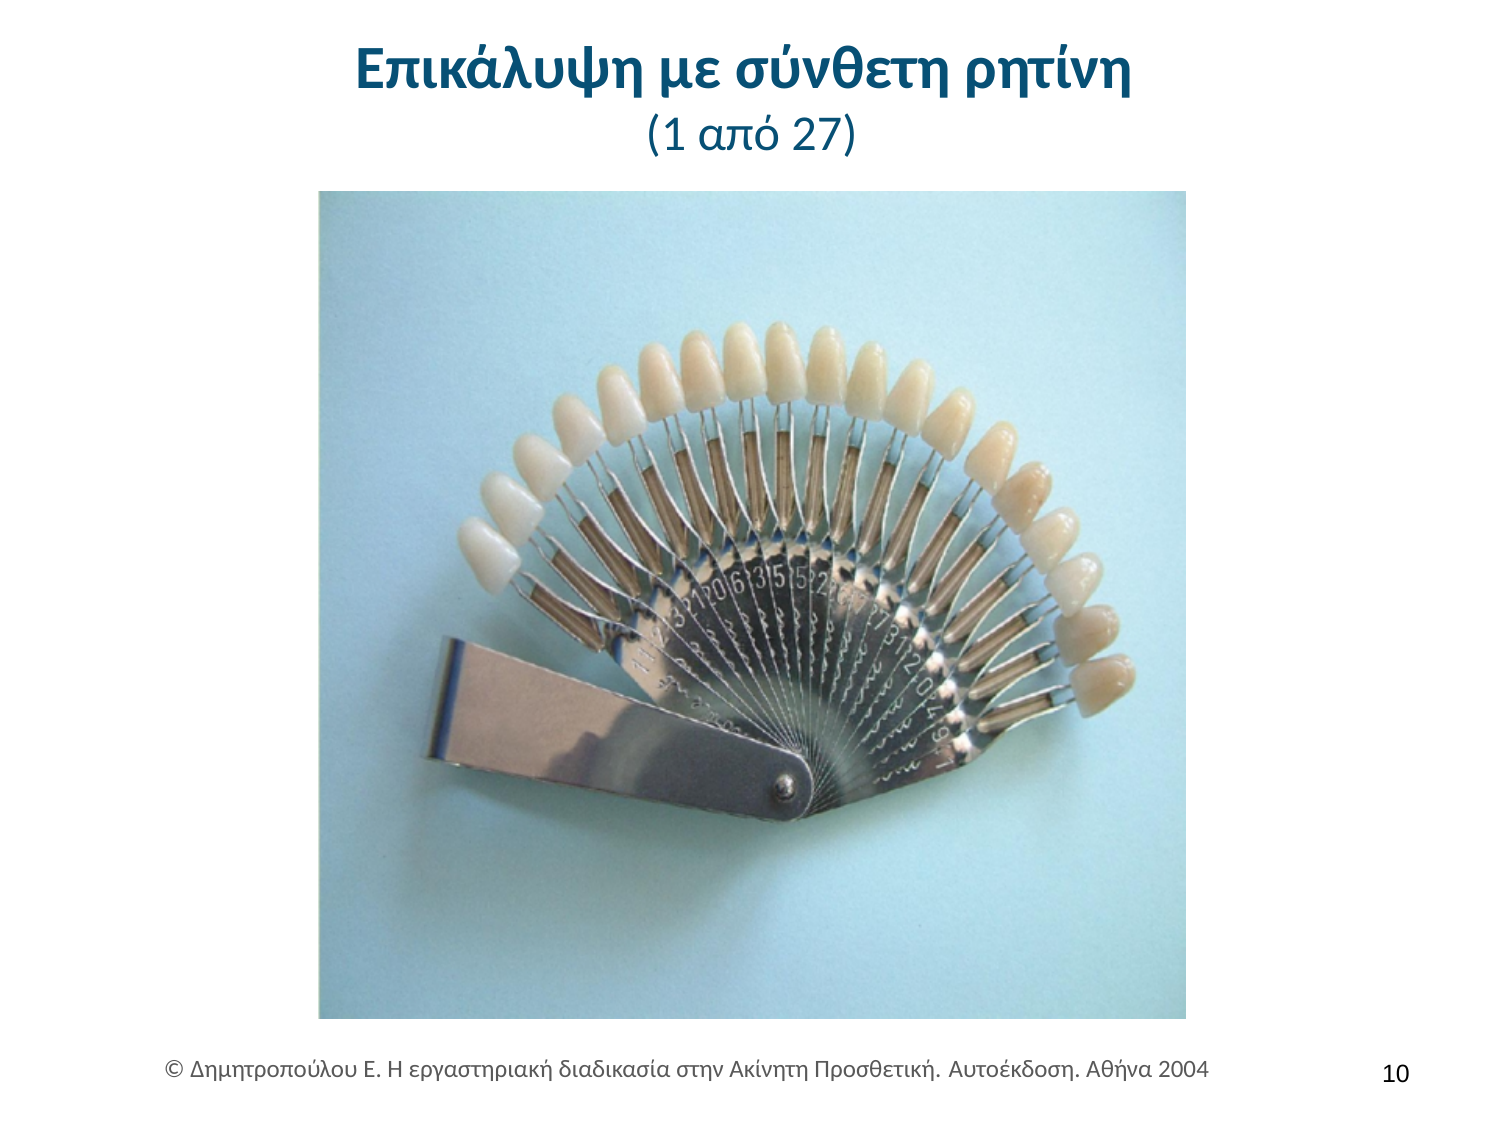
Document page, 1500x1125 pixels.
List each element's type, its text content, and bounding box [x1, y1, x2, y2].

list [317, 191, 1186, 1020]
slide_number 9 [1074, 1042, 1425, 1103]
text_box © Δημητροπούλου Ε. Η εργαστηριακή διαδικασία στην Ακίνητη Προσθετική. Αυτοέκδοση. Αθήνα 2004 [149, 1044, 1355, 1090]
title Επικάλυψη με σύνθετη ρητίνη (1 από 27) [76, 19, 1427, 169]
